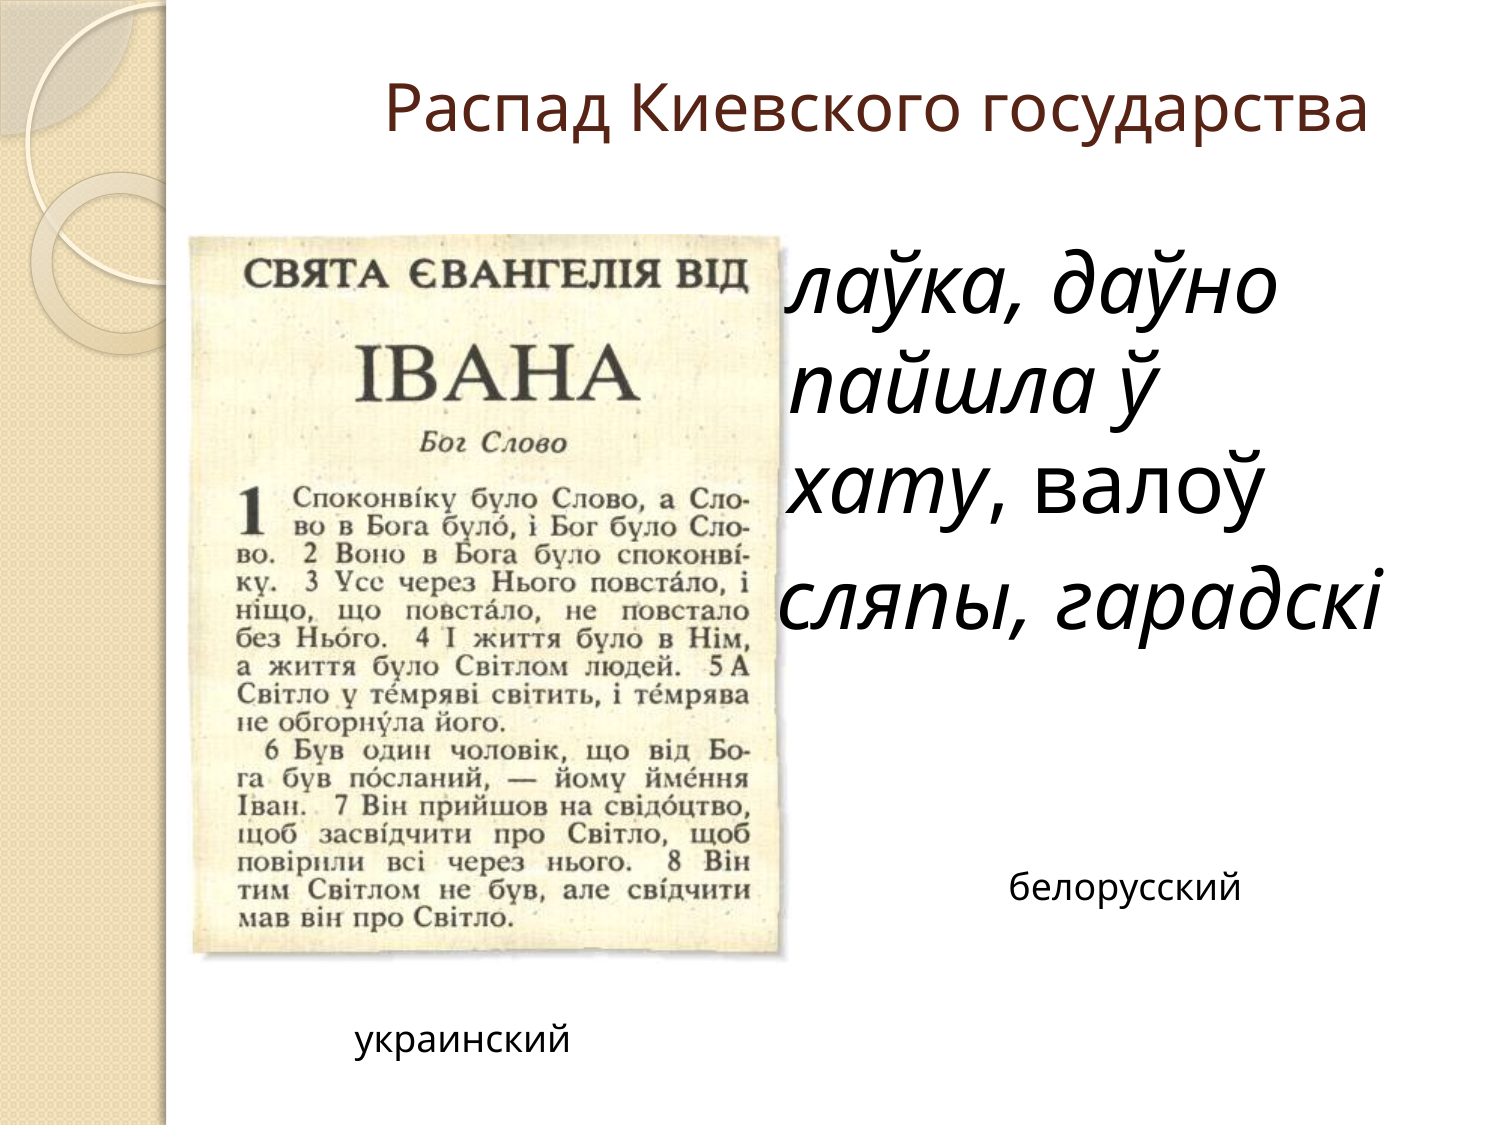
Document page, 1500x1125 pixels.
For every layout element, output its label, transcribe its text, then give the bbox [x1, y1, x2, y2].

text_box сляпы, гарадскі [800, 539, 1399, 654]
text_box украинский [339, 1007, 591, 1068]
text_box лаўка, даўно пайшла ў хату, валоў [773, 222, 1382, 538]
text_box белорусский [993, 855, 1258, 916]
title Распад Киевского государства [75, 45, 1425, 164]
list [187, 234, 793, 964]
